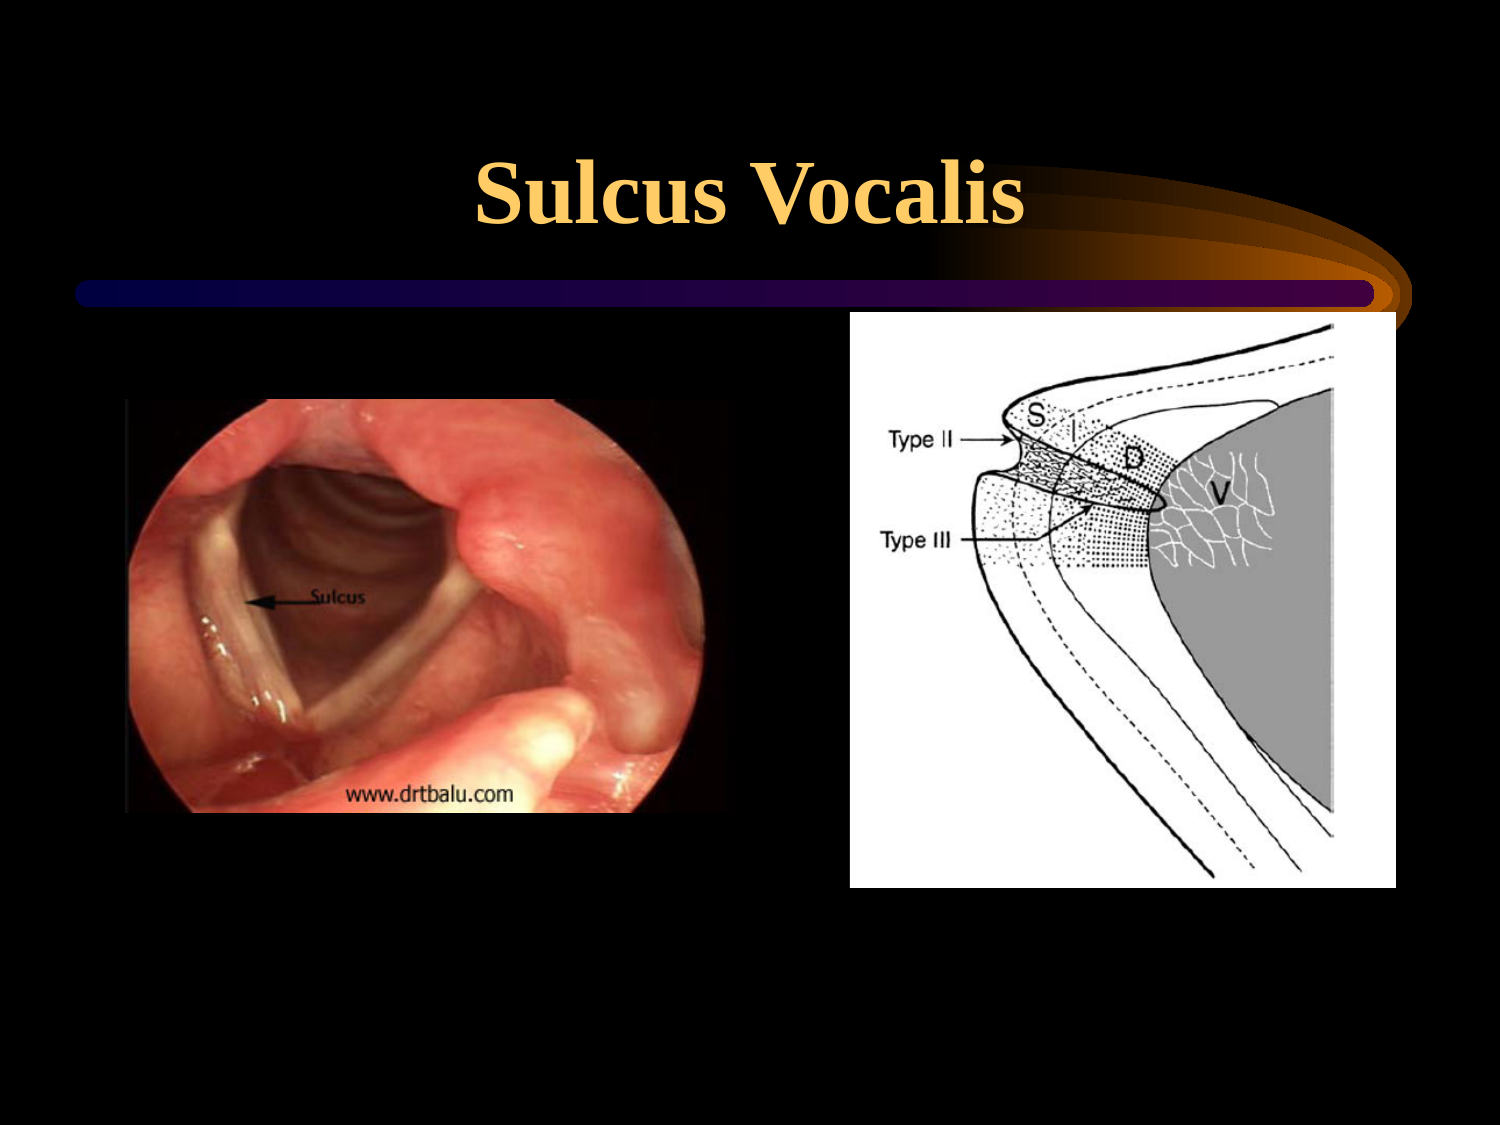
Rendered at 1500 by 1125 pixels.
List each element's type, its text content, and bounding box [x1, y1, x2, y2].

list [124, 399, 735, 813]
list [849, 312, 1397, 888]
title Sulcus Vocalis [112, 62, 1388, 250]
